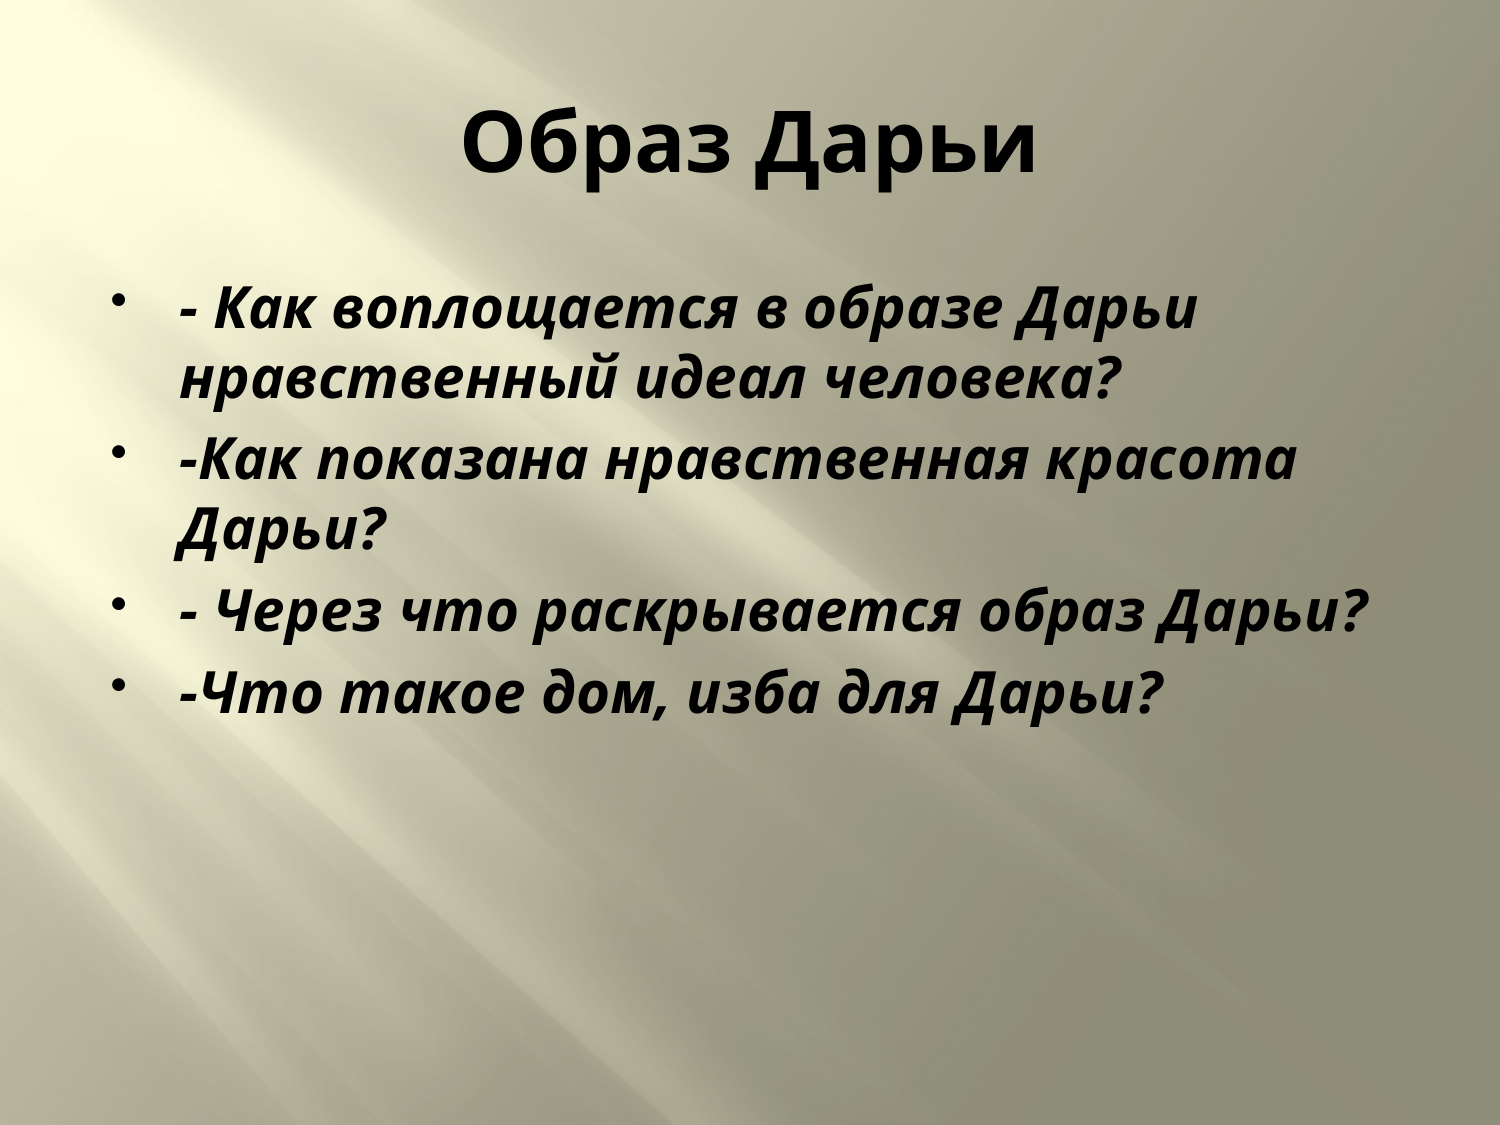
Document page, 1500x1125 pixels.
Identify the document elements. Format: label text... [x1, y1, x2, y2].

list - Как воплощается в образе Дарьи нравственный идеал человека? -Как показана нравственная красота Дарьи? - Через что раскрывается образ Дарьи? -Что такое дом, изба для Дарьи? [75, 262, 1425, 1035]
title Образ Дарьи [75, 45, 1425, 233]
